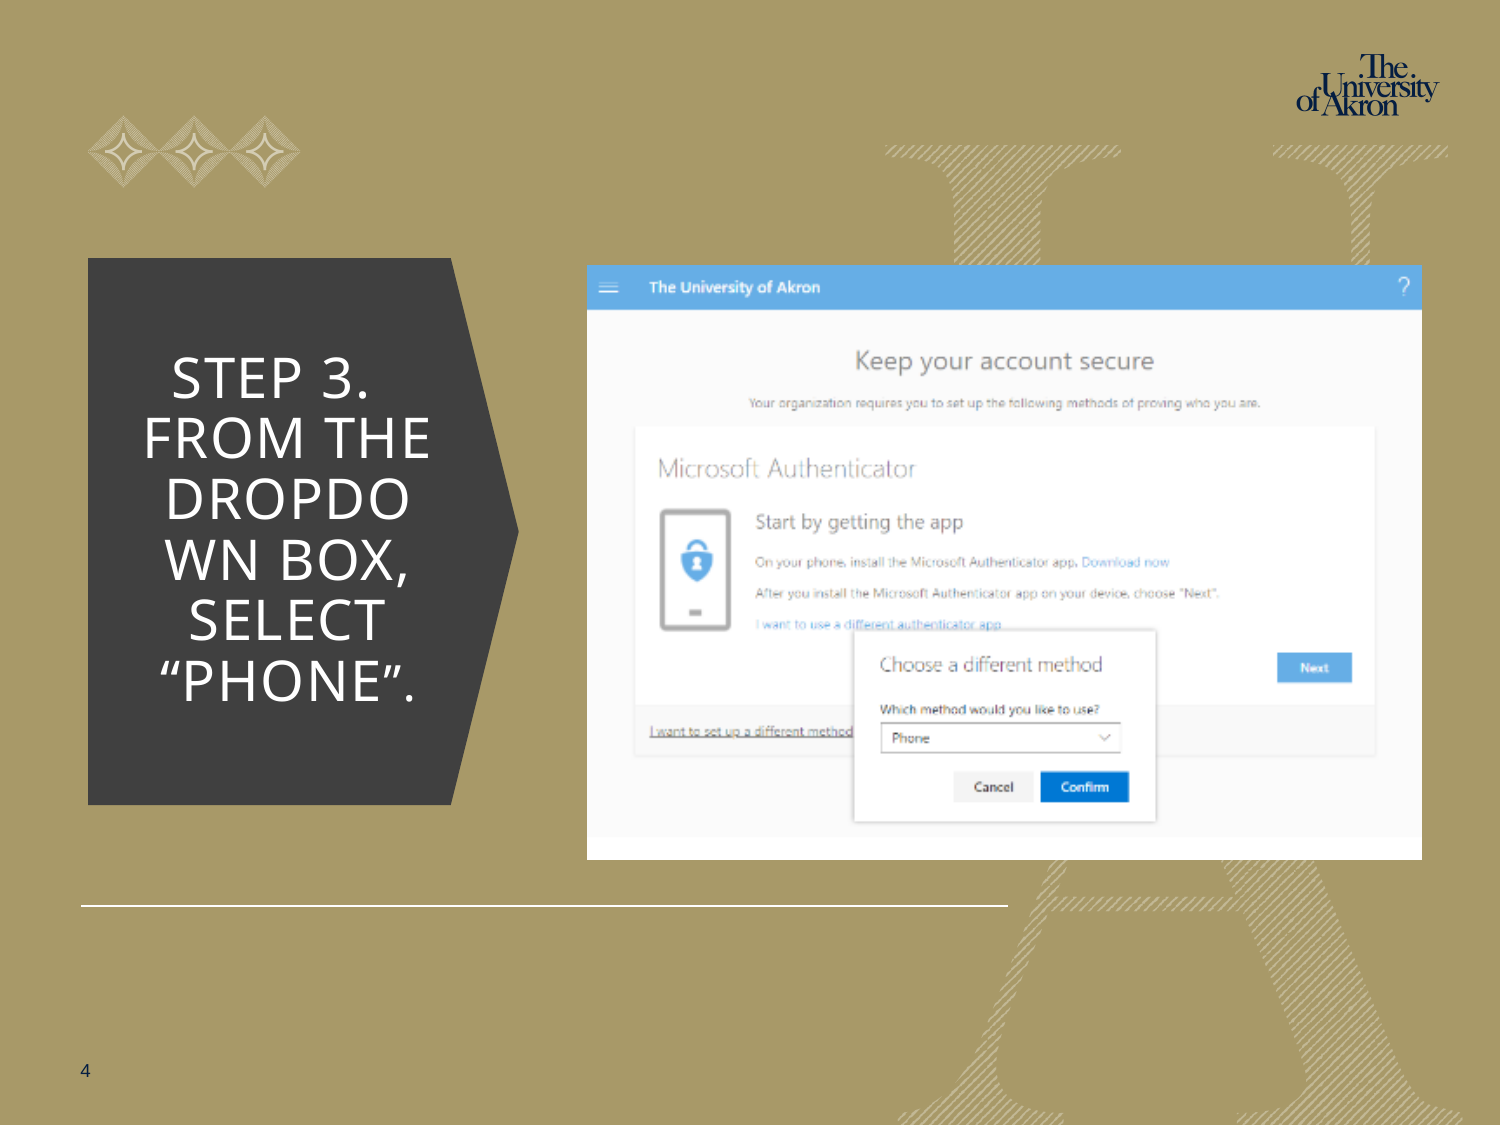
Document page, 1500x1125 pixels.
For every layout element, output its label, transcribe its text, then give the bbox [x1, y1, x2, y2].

picture [0, 0, 1500, 1125]
text_box [87, 257, 520, 807]
title Step 3. From the dropdown box, select “Phone”. [126, 322, 450, 741]
